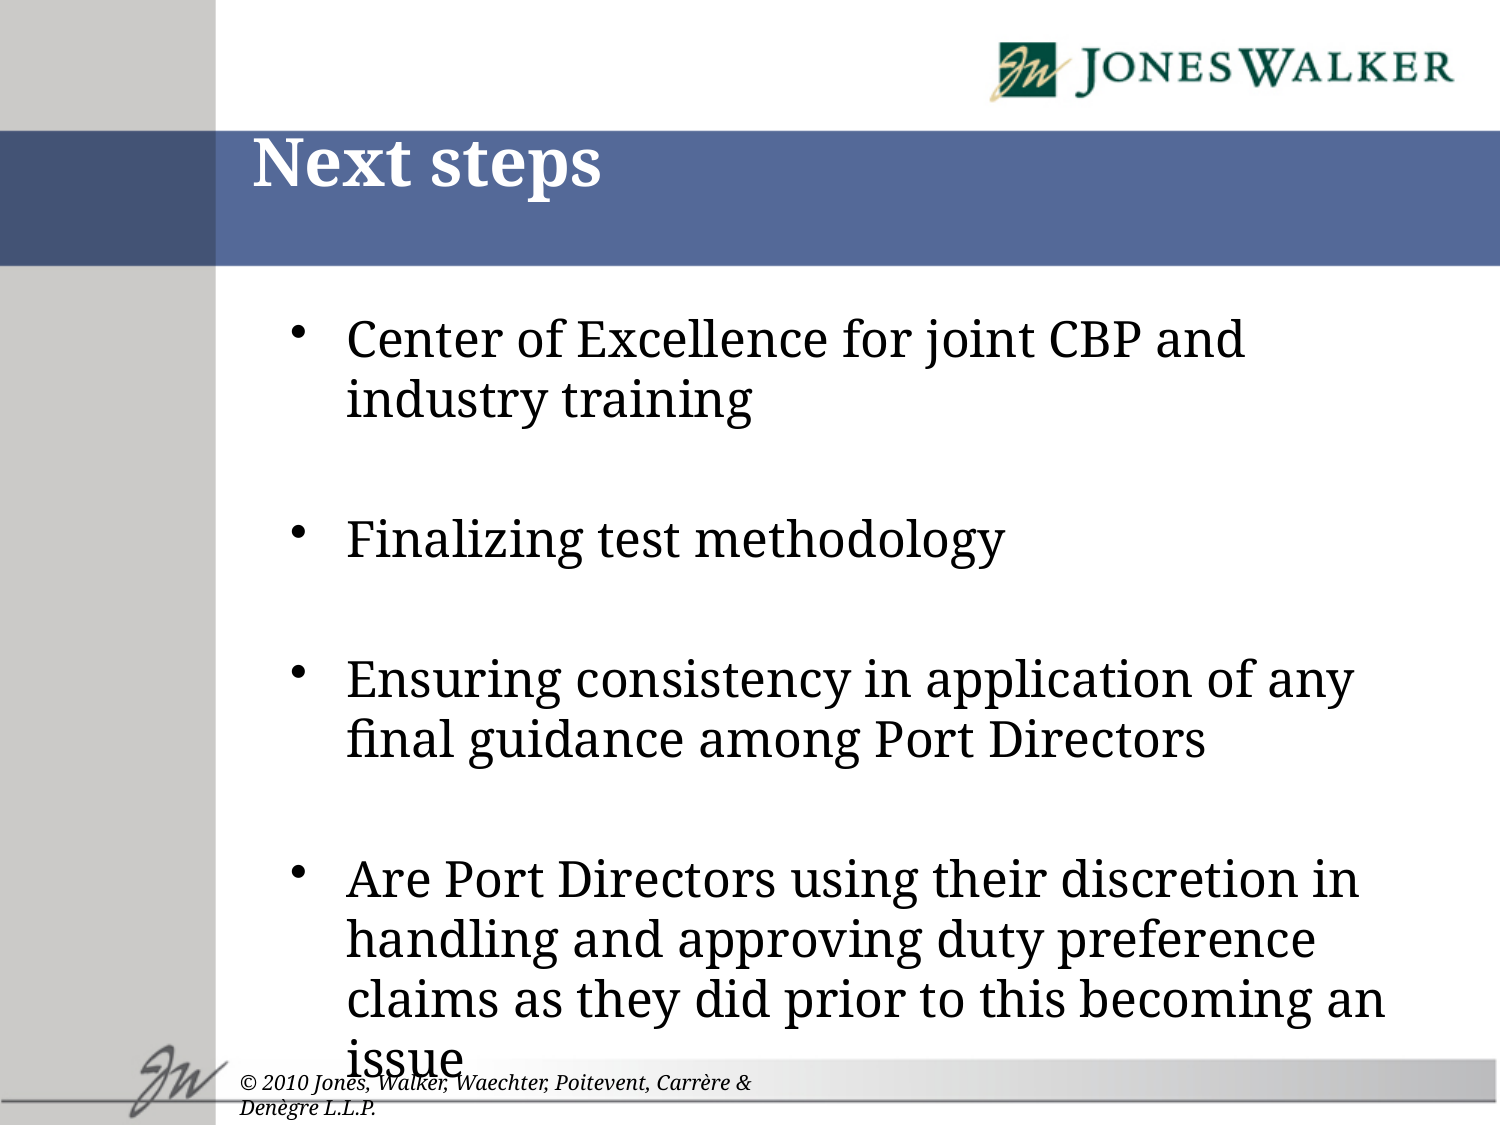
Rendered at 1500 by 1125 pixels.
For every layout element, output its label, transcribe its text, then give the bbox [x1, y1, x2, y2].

title Next steps [237, 137, 1500, 263]
list Center of Excellence for joint CBP and industry training Finalizing test methodology Ensuring consistency in application of any final guidance among Port Directors Are Port Directors using their discretion in handling and approving duty preference claims as they did prior to this becoming an issue [275, 299, 1425, 1005]
picture [0, 0, 1500, 1125]
